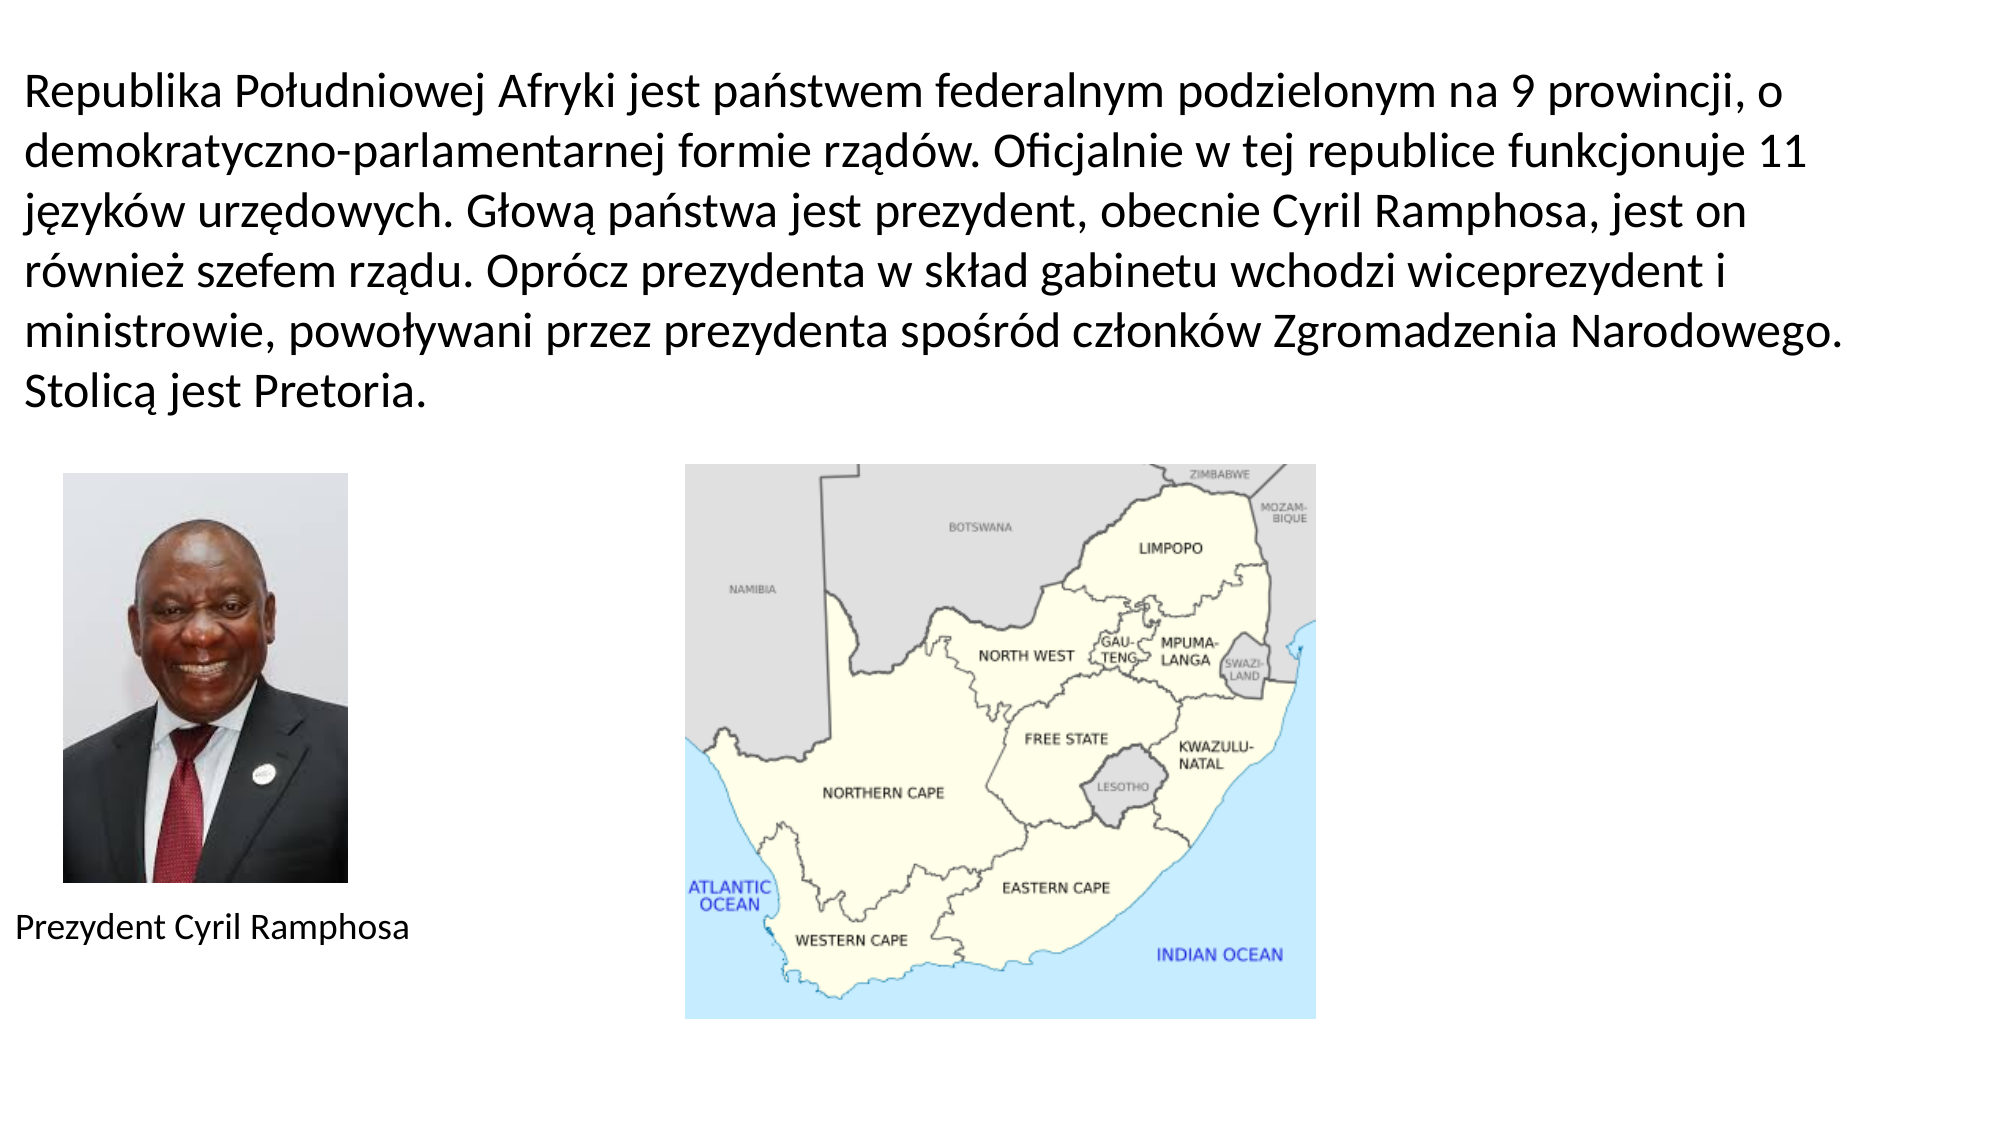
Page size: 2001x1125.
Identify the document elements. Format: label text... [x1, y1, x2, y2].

picture [63, 473, 348, 884]
text_box Prezydent Cyril Ramphosa [0, 894, 451, 955]
text_box Republika Południowej Afryki jest państwem federalnym podzielonym na 9 prowincji, o demokratyczno-parlamentarnej formie rządów. Oficjalnie w tej republice funkcjonuje 11 języków urzędowych. Głową państwa jest prezydent, obecnie Cyril Ramphosa, jest on również szefem rządu. Oprócz prezydenta w skład gabinetu wchodzi wiceprezydent i ministrowie, powoływani przez prezydenta spośród członków Zgromadzenia Narodowego. Stolicą jest Pretoria. [9, 50, 1929, 426]
picture [685, 464, 1316, 1019]
